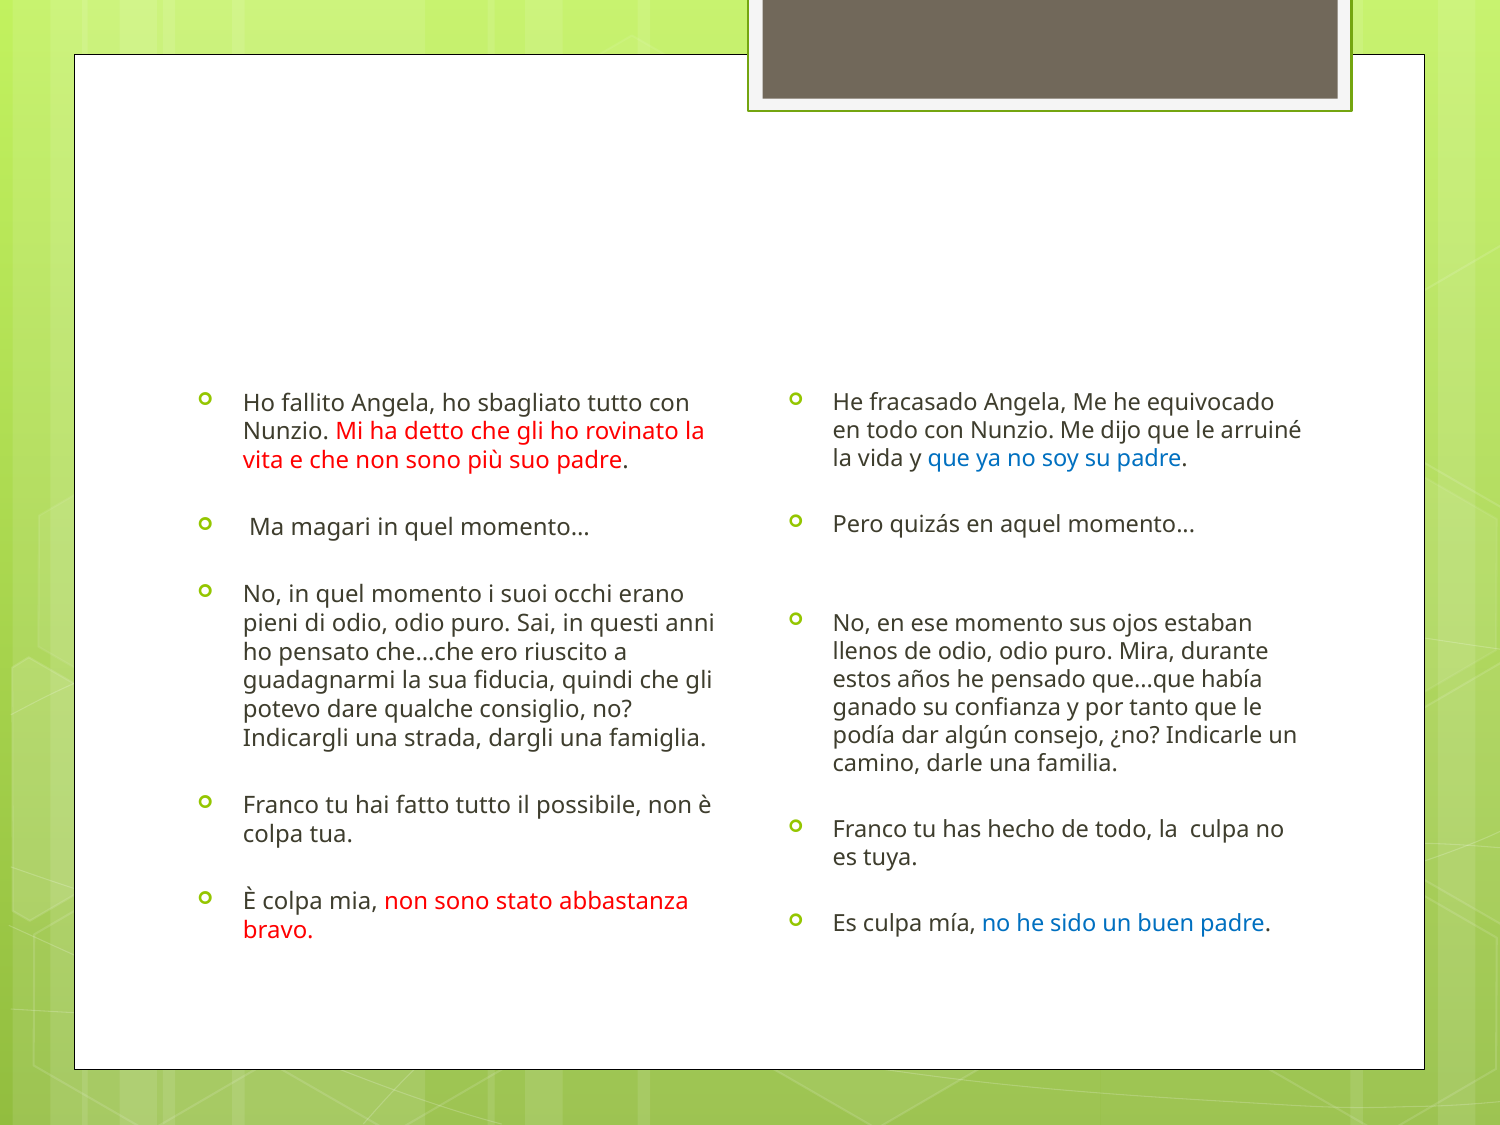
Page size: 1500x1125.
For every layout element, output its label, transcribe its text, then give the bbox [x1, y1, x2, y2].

list Ho fallito Angela, ho sbagliato tutto con Nunzio. Mi ha detto che gli ho rovinato la vita e che non sono più suo padre. Ma magari in quel momento… No, in quel momento i suoi occhi erano pieni di odio, odio puro. Sai, in questi anni ho pensato che…che ero riuscito a guadagnarmi la sua fiducia, quindi che gli potevo dare qualche consiglio, no? Indicargli una strada, dargli una famiglia. Franco tu hai fatto tutto il possibile, non è colpa tua. È colpa mia, non sono stato abbastanza bravo. [171, 379, 732, 953]
list He fracasado Angela, Me he equivocado en todo con Nunzio. Me dijo que le arruiné la vida y que ya no soy su padre. Pero quizás en aquel momento... No, en ese momento sus ojos estaban llenos de odio, odio puro. Mira, durante estos años he pensado que...que había ganado su confianza y por tanto que le podía dar algún consejo, ¿no? Indicarle un camino, darle una familia. Franco tu has hecho de todo, la culpa no es tuya. Es culpa mía, no he sido un buen padre. [761, 379, 1323, 953]
